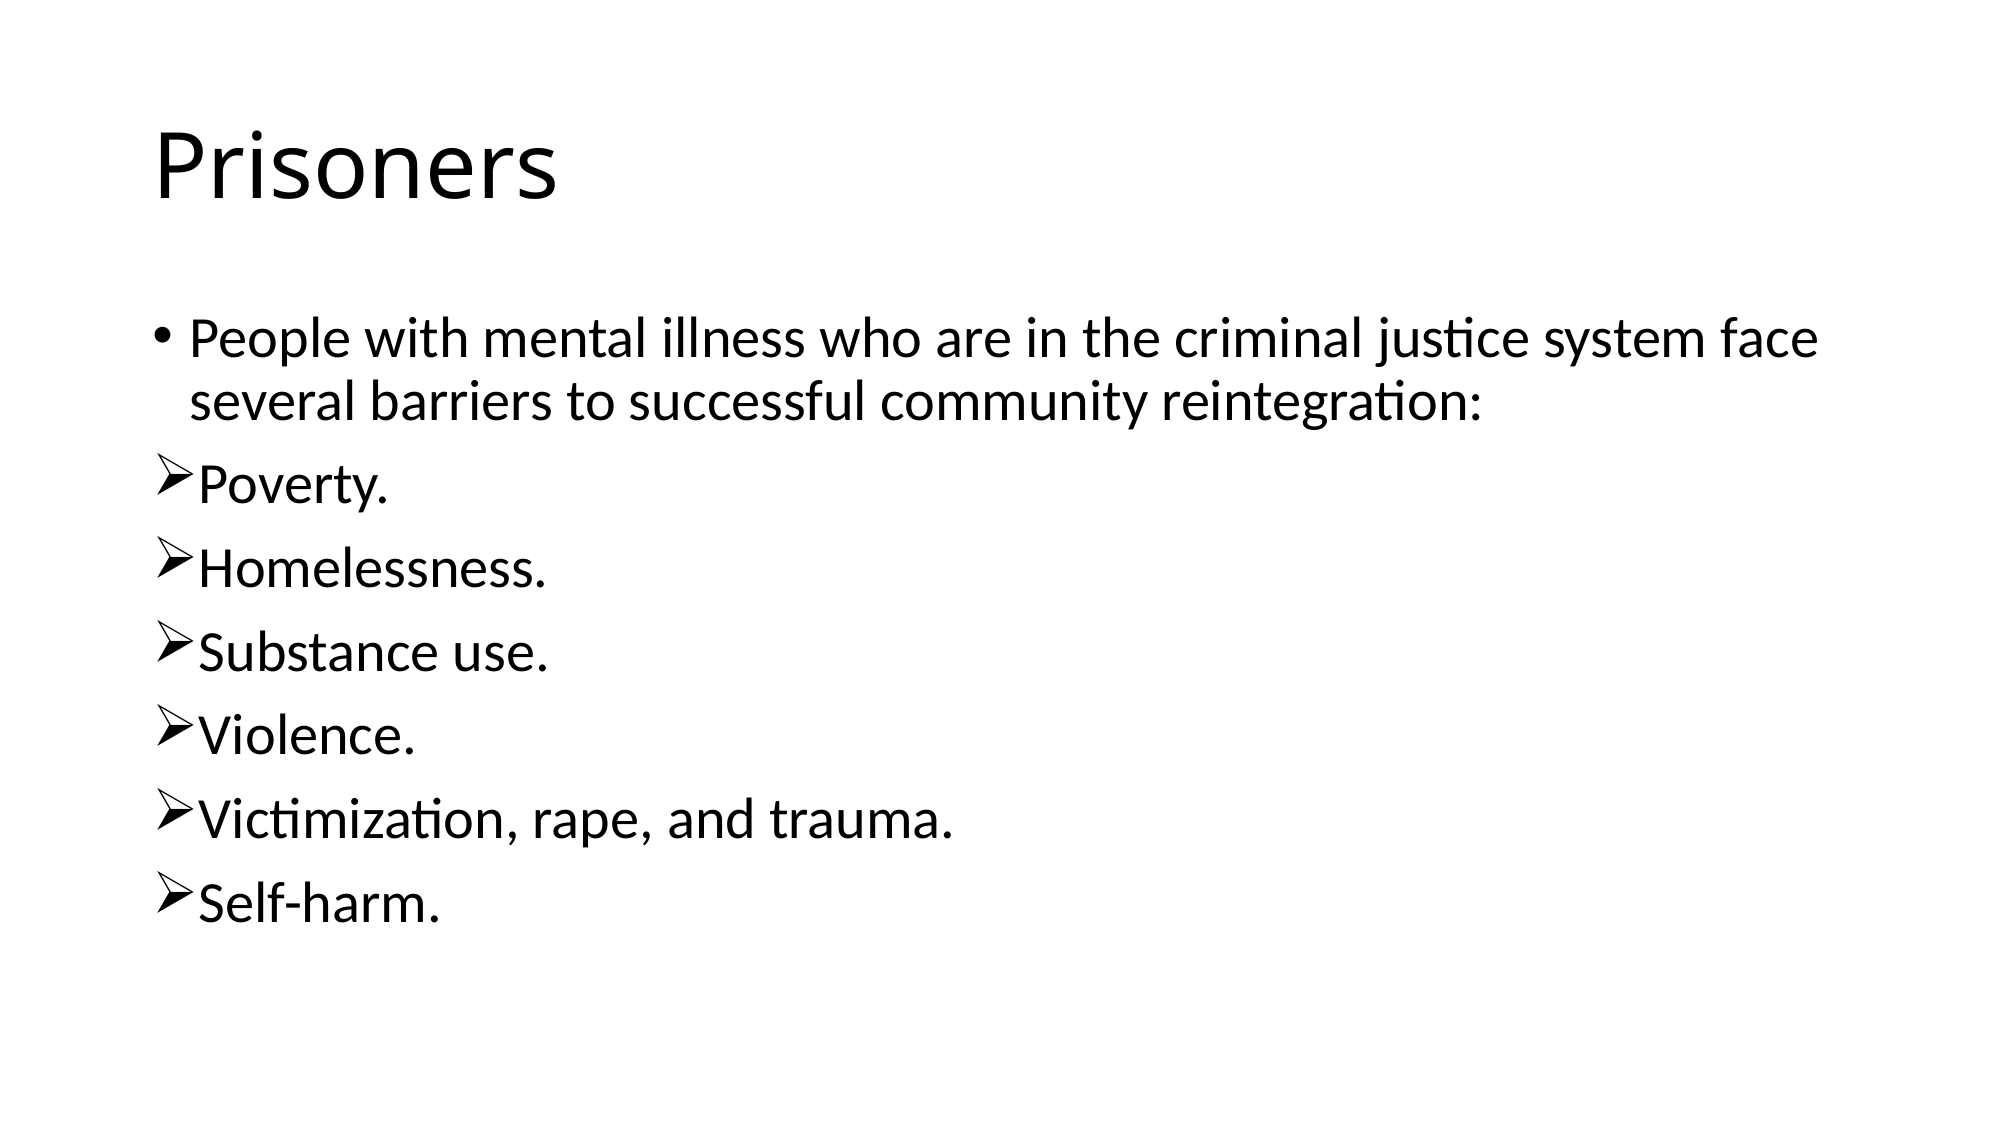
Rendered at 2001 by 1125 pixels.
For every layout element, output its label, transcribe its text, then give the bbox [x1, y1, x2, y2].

title Prisoners [137, 59, 1863, 278]
list People with mental illness who are in the criminal justice system face several barriers to successful community reintegration: Poverty. Homelessness. Substance use. Violence. Victimization, rape, and trauma. Self-harm. [137, 299, 1863, 1014]
